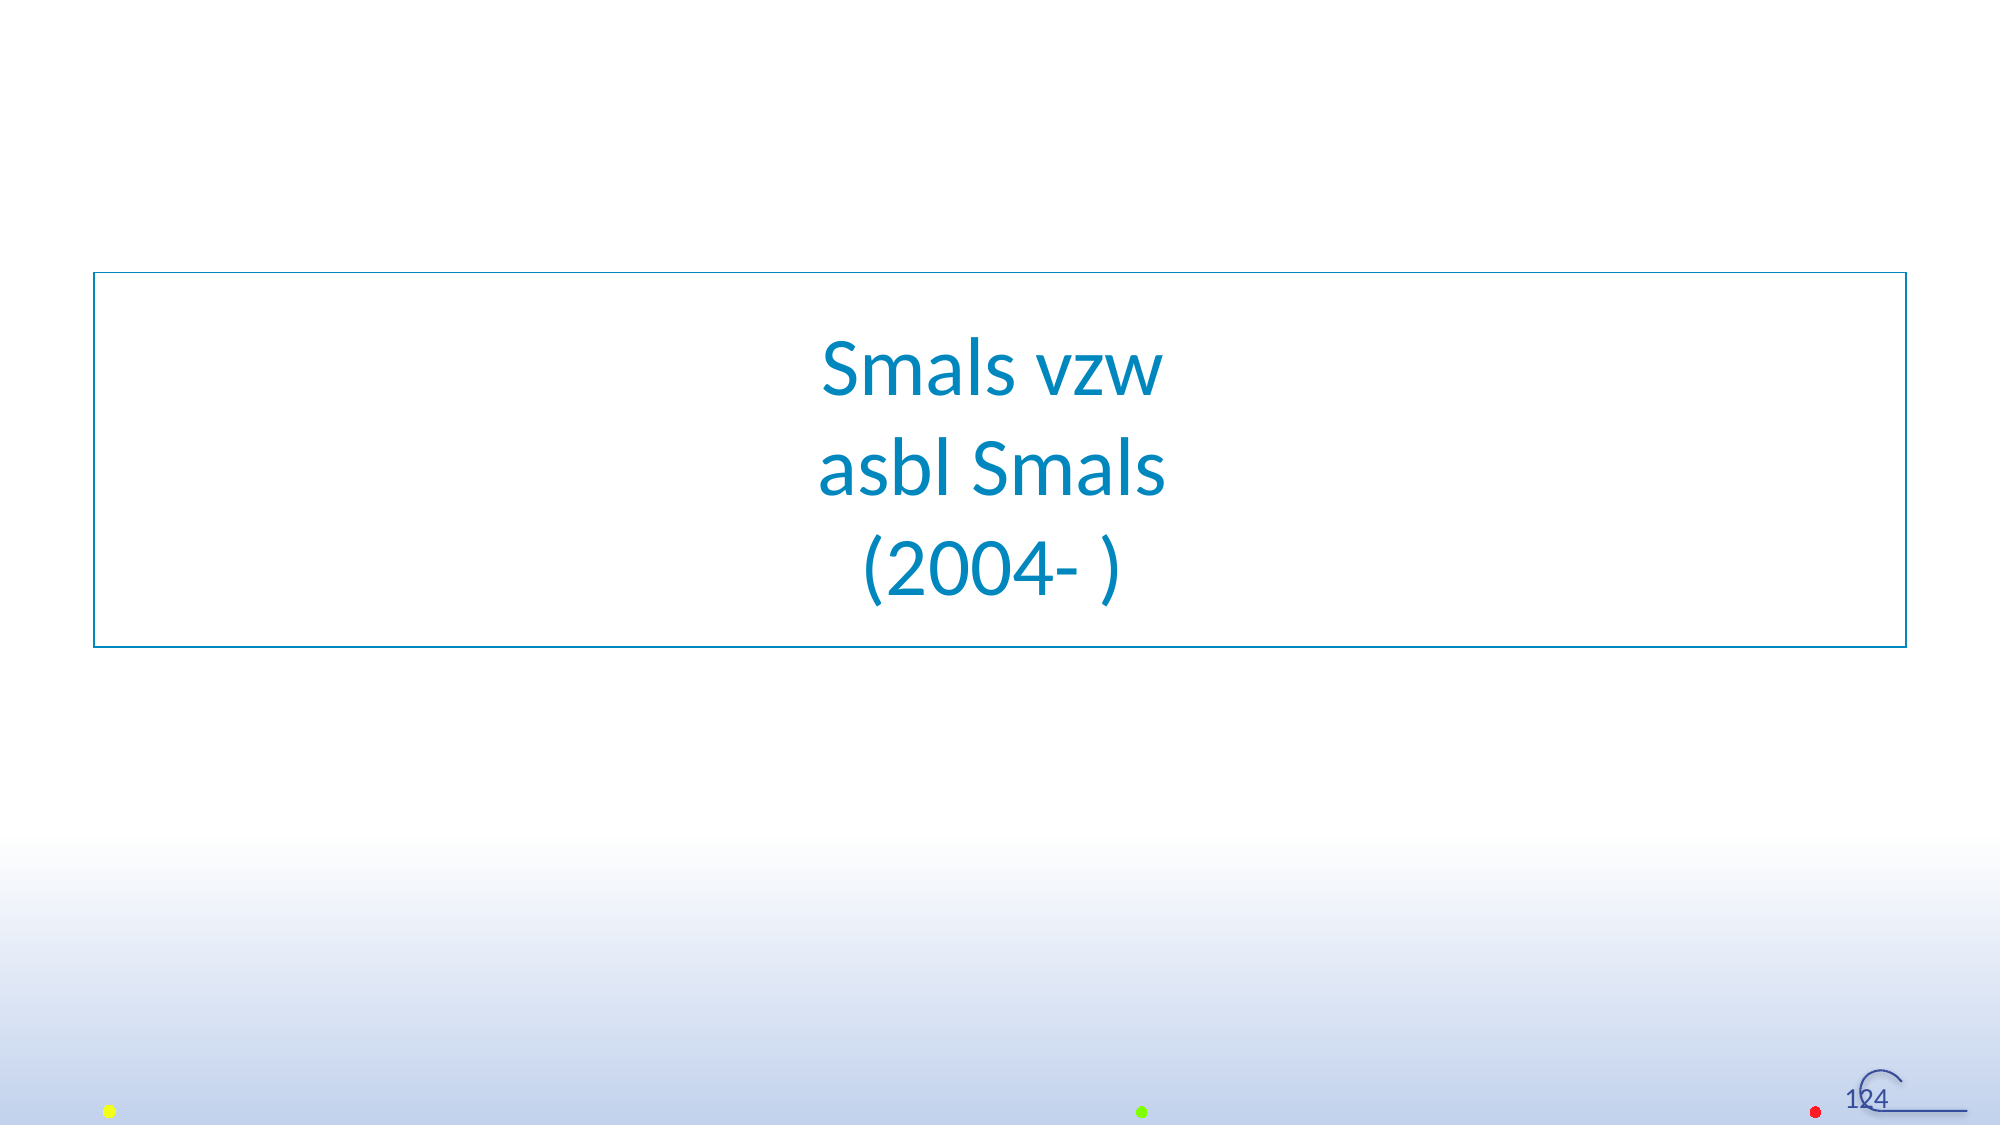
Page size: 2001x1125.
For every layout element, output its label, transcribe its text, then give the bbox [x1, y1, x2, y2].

title Smals vzw asbl Smals (2004- ) [94, 272, 1906, 652]
slide_number 124 [1829, 1072, 1935, 1108]
